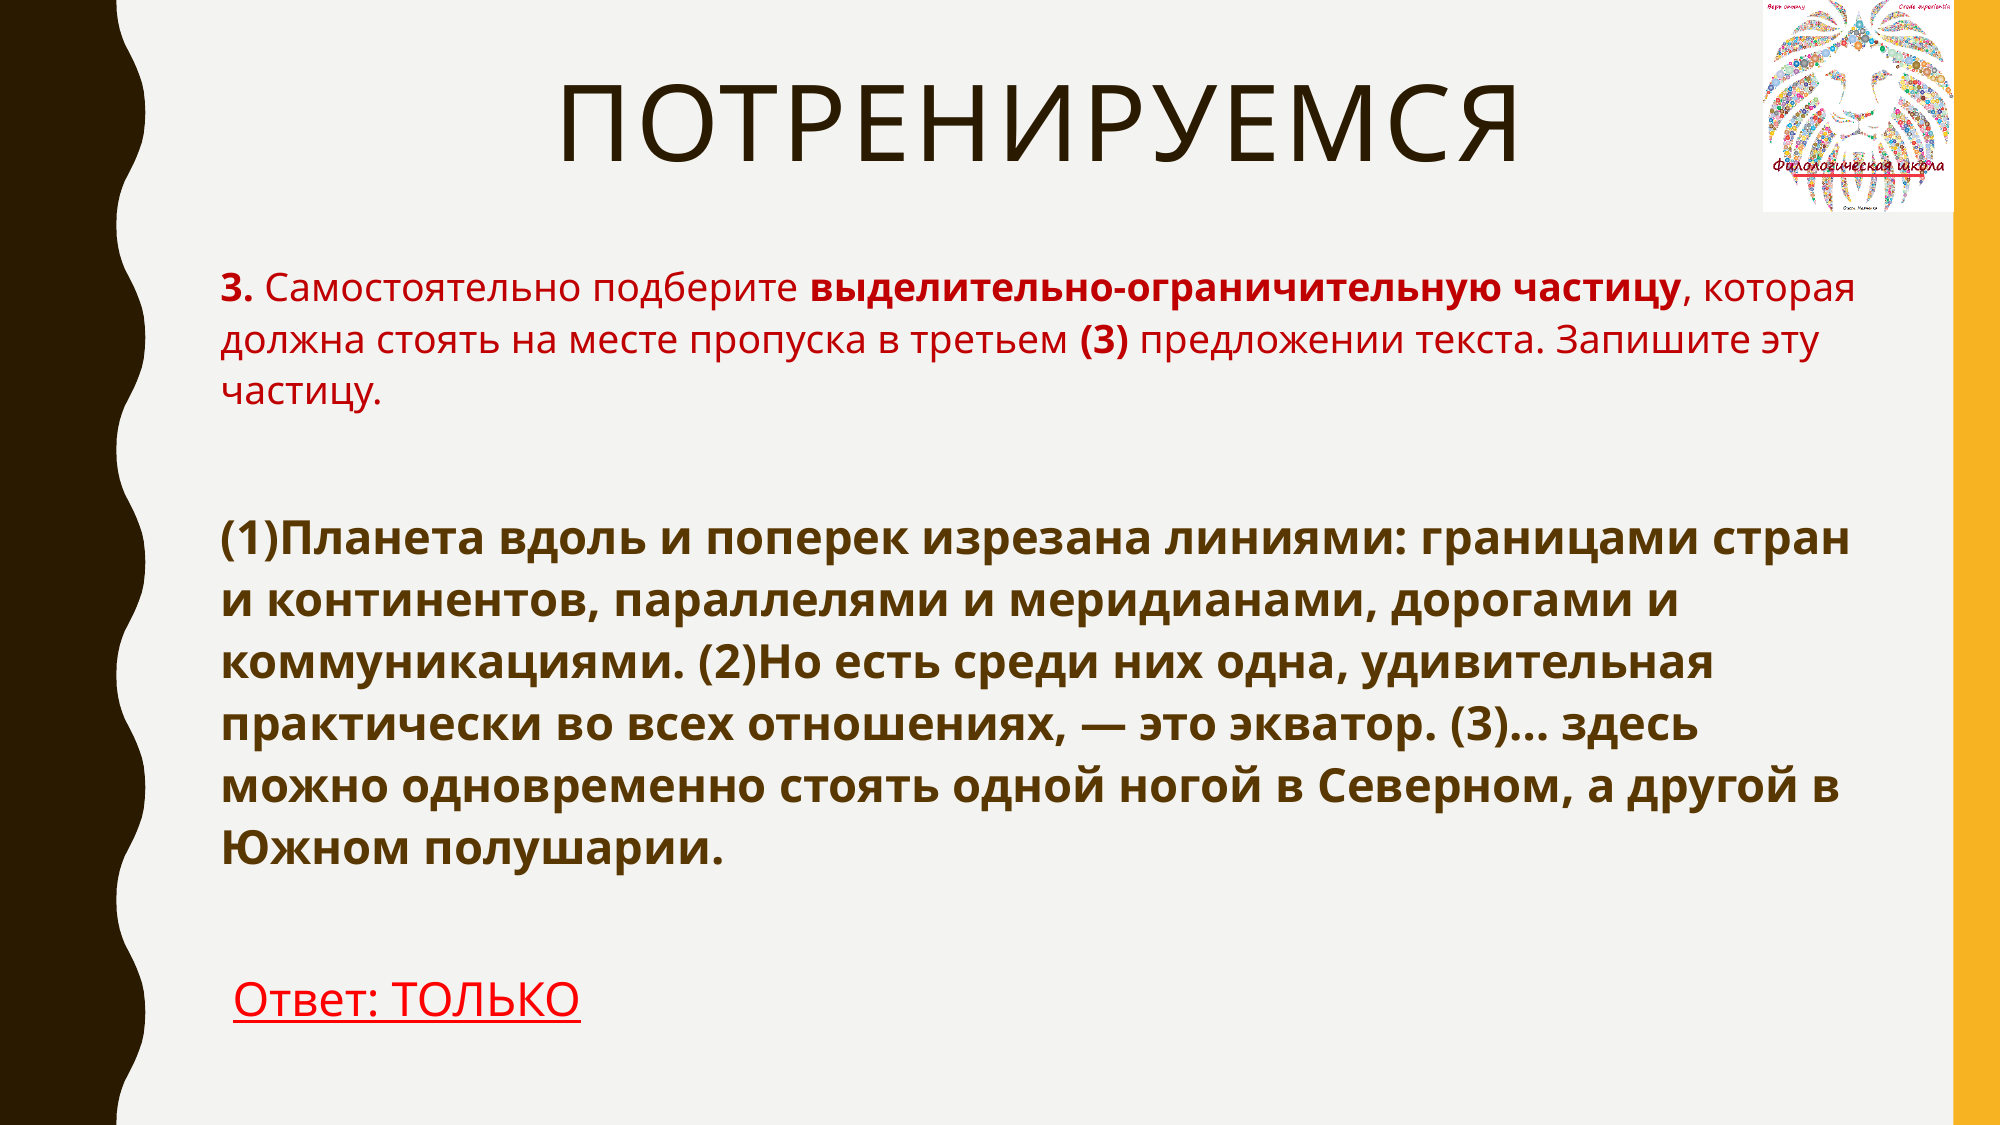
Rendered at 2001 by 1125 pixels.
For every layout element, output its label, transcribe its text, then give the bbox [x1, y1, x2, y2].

title ПОТРЕНИРУЕМСЯ [205, 62, 1875, 249]
picture [1763, 0, 1954, 212]
list 3. Самостоятельно подберите выделительно-ограничительную частицу, которая должна стоять на месте пропуска в третьем (3) предложении текста. Запишите эту частицу. (1)Планета вдоль и поперек изрезана линиями: границами стран и континентов, параллелями и меридианами, дорогами и коммуникациями. (2)Но есть среди них одна, удивительная практически во всех отношениях, — это экватор. (3)… здесь можно одновременно стоять одной ногой в Северном, а другой в Южном полушарии. Ответ: ТОЛЬКО [205, 249, 1875, 1039]
